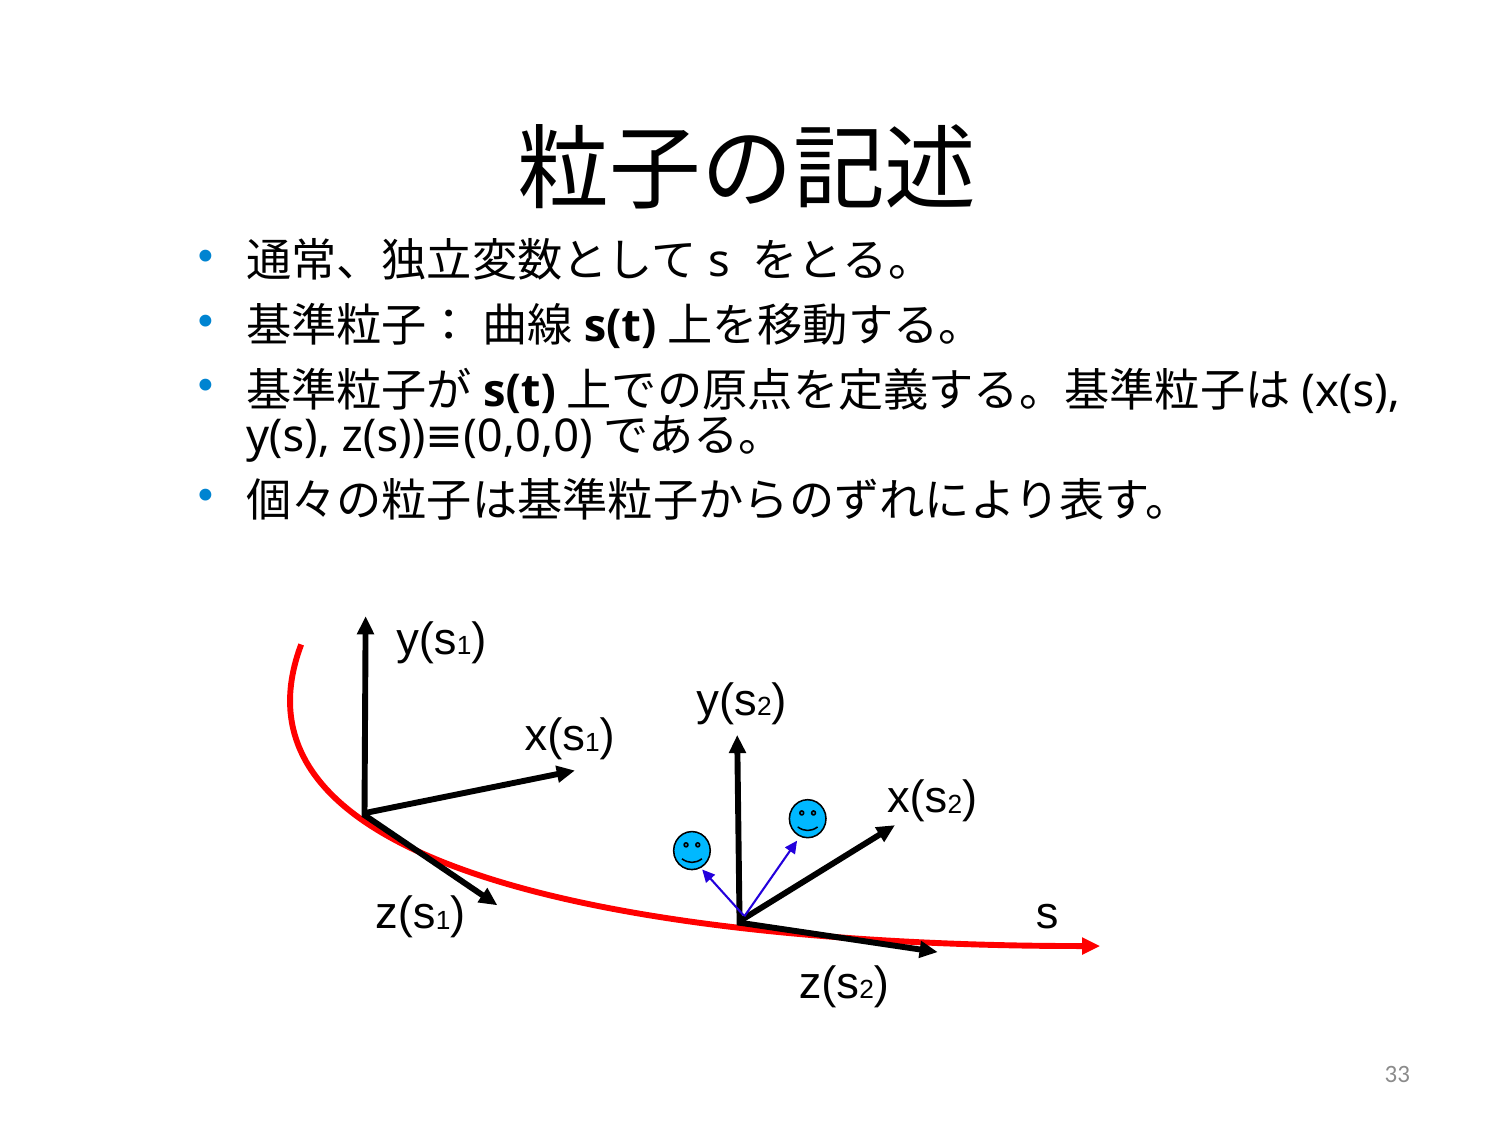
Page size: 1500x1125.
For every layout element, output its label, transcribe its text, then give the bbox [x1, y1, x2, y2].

text_box y(s1) [396, 609, 522, 697]
text_box [673, 831, 711, 870]
text_box [702, 869, 744, 916]
text_box y(s2) [696, 670, 822, 758]
text_box [789, 799, 827, 838]
text_box [365, 668, 739, 923]
text_box z(s2) [798, 953, 890, 1035]
text_box [744, 840, 798, 917]
text_box [741, 852, 1100, 953]
text_box [739, 825, 895, 922]
text_box [738, 922, 938, 957]
text_box x(s1) [524, 705, 616, 757]
text_box [364, 767, 575, 814]
slide_number 33 [1074, 1042, 1425, 1103]
text_box x(s2) [887, 768, 978, 819]
list 通常、独立変数としてs をとる。 基準粒子： 曲線s(t)上を移動する。 基準粒子がs(t)上での原点を定義する。基準粒子は(x(s), y(s), z(s))≡(0,0,0)である。 個々の粒子は基準粒子からのずれにより表す。 [166, 232, 1426, 758]
title 粒子の記述 [117, 58, 1377, 274]
text_box [290, 644, 396, 838]
text_box s [1035, 883, 1059, 935]
text_box [466, 883, 498, 906]
text_box z(s1) [375, 883, 466, 935]
text_box [359, 616, 372, 812]
text_box [739, 809, 851, 917]
